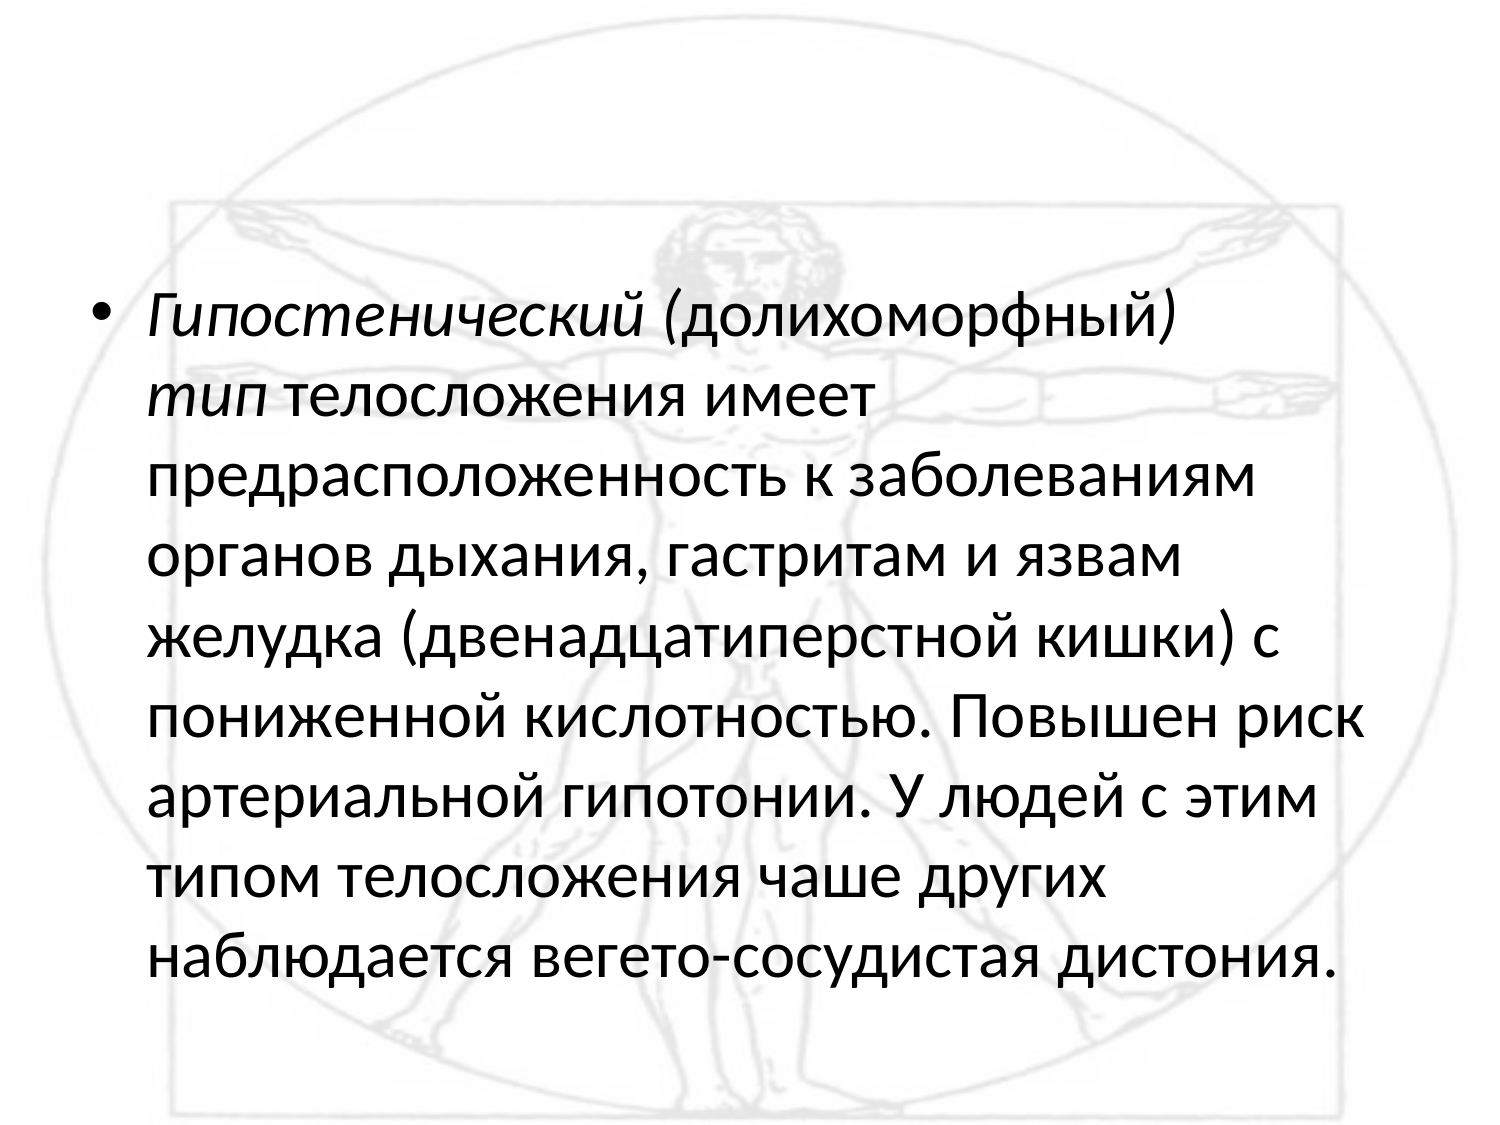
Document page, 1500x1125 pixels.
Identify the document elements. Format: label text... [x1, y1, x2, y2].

list Гипостенический (долихоморфный) тип телосложения имеет предрасположенность к заболеваниям органов дыхания, гастритам и язвам желудка (двенадцатиперстной кишки) с пониженной кислотностью. Повышен риск артериальной гипотонии. У людей с этим типом телосложения чаше других наблюдается вегето-сосудистая дистония. [75, 262, 1425, 1005]
